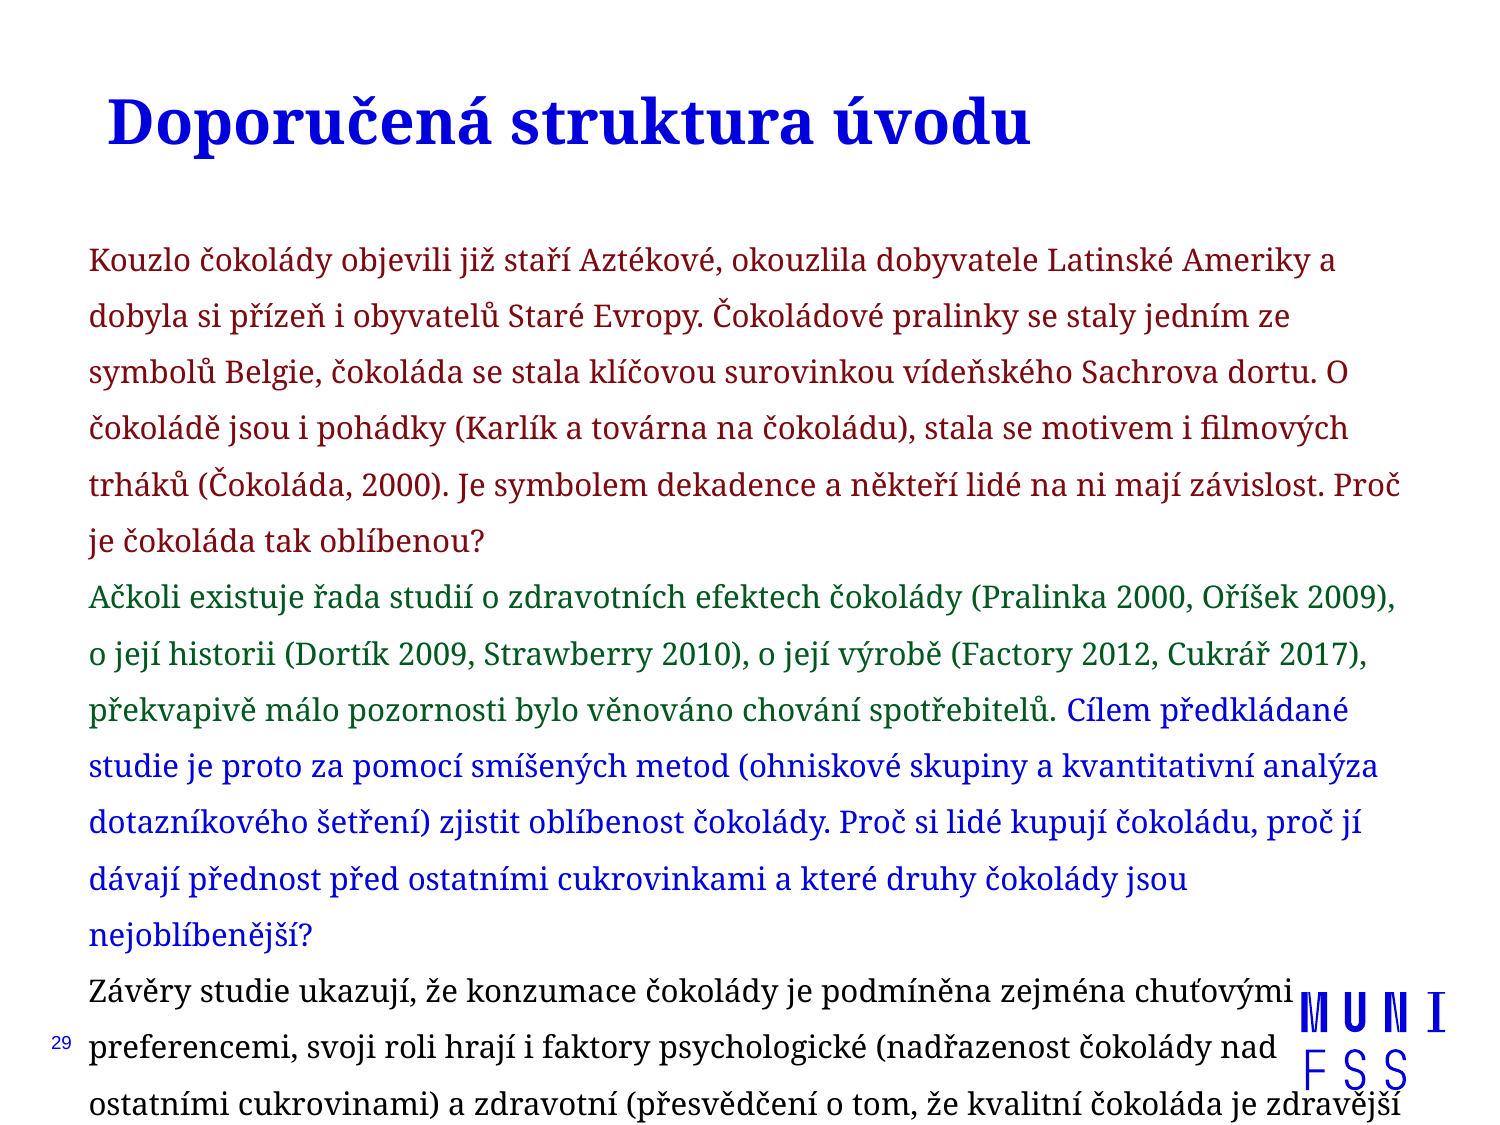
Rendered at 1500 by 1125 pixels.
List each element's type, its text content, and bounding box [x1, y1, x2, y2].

slide_number 29 [50, 1021, 82, 1063]
title Doporučená struktura úvodu [88, 88, 1412, 220]
list Kouzlo čokolády objevili již staří Aztékové, okouzlila dobyvatele Latinské Ameriky a dobyla si přízeň i obyvatelů Staré Evropy. Čokoládové pralinky se staly jedním ze symbolů Belgie, čokoláda se stala klíčovou surovinkou vídeňského Sachrova dortu. O čokoládě jsou i pohádky (Karlík a továrna na čokoládu), stala se motivem i filmových trháků (Čokoláda, 2000). Je symbolem dekadence a někteří lidé na ni mají závislost. Proč je čokoláda tak oblíbenou? Ačkoli existuje řada studií o zdravotních efektech čokolády (Pralinka 2000, Oříšek 2009), o její historii (Dortík 2009, Strawberry 2010), o její výrobě (Factory 2012, Cukrář 2017), překvapivě málo pozornosti bylo věnováno chování spotřebitelů. Cílem předkládané studie je proto za pomocí smíšených metod (ohniskové skupiny a kvantitativní analýza dotazníkového šetření) zjistit oblíbenost čokolády. Proč si lidé kupují čokoládu, proč jí dávají přednost před ostatními cukrovinkami a které druhy čokolády jsou nejoblíbenější? Závěry studie ukazují, že konzumace čokolády je podmíněna zejména chuťovými preferencemi, svoji roli hrají i faktory psychologické (nadřazenost čokolády nad ostatními cukrovinami) a zdravotní (přesvědčení o tom, že kvalitní čokoláda je zdravější než jiné sladkosti). [88, 220, 1412, 1063]
